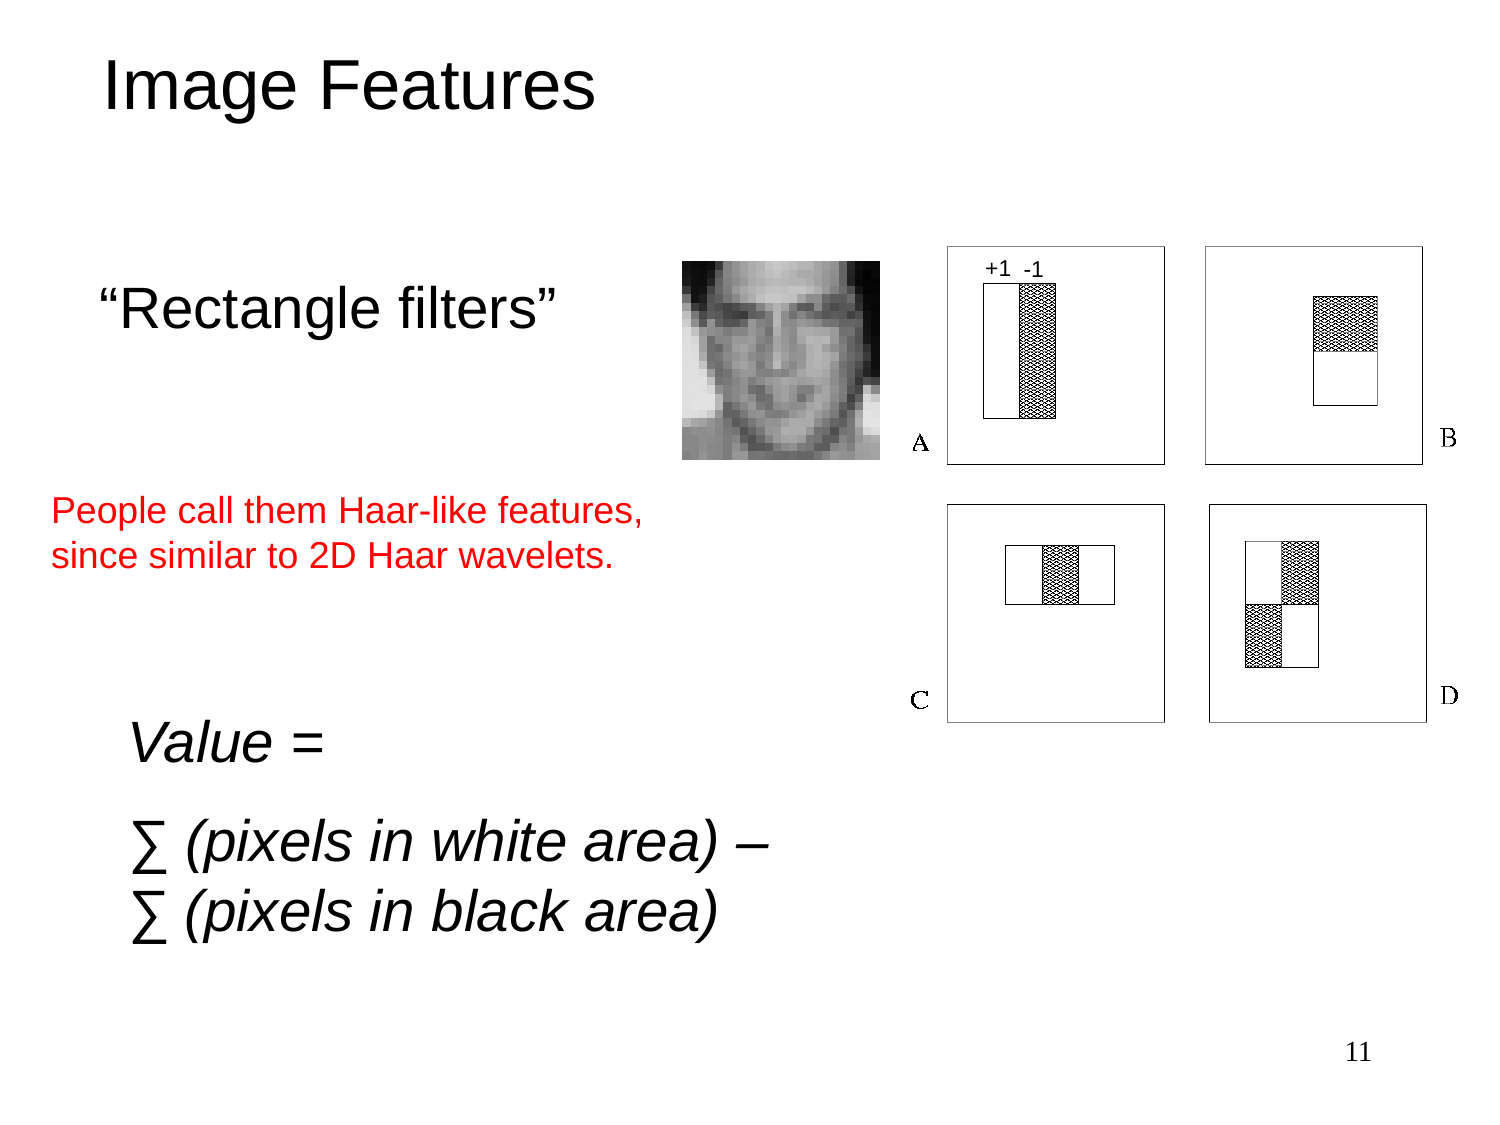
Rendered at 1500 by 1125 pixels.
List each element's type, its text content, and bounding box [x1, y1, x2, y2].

slide_number 11 [1074, 1024, 1388, 1101]
text_box Value = ∑ (pixels in white area) – ∑ (pixels in black area) [112, 696, 858, 1050]
text_box People call them Haar-like features, since similar to 2D Haar wavelets. [36, 478, 659, 583]
title Image Features [87, 12, 1438, 151]
text_box “Rectangle filters” [84, 262, 644, 418]
picture [649, 237, 1463, 733]
